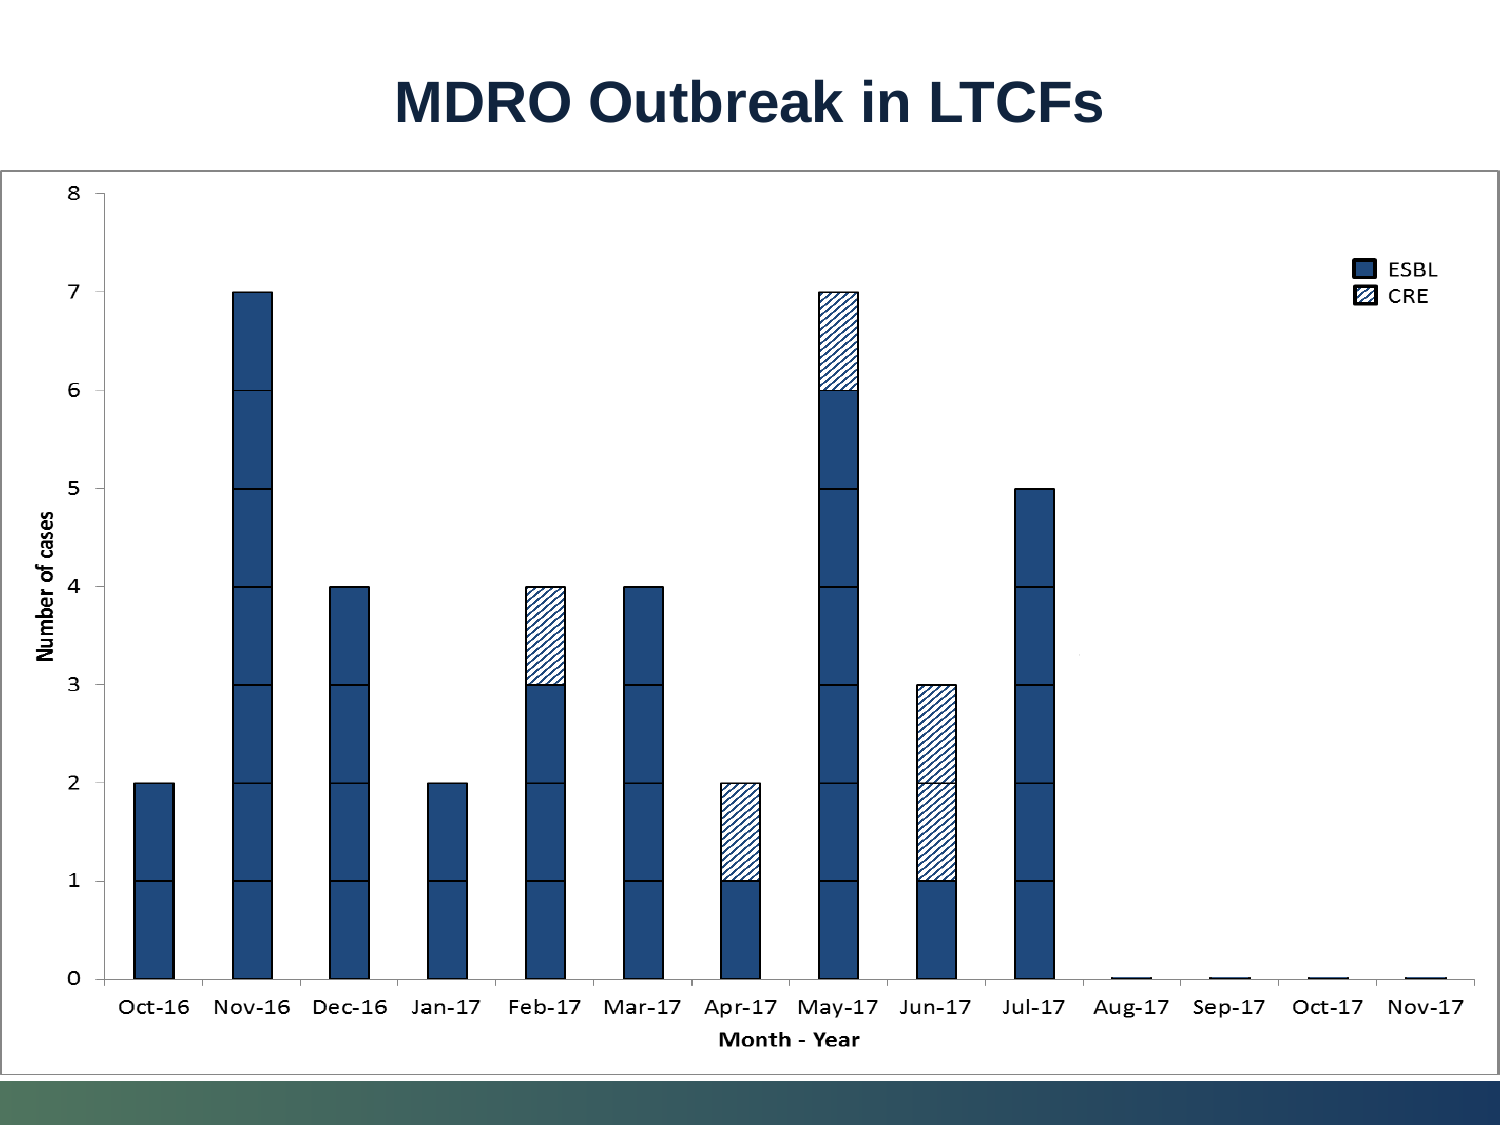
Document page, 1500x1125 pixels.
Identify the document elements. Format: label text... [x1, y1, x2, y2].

picture [0, 170, 1500, 1075]
title MDRO Outbreak in LTCFs [103, 16, 1397, 170]
